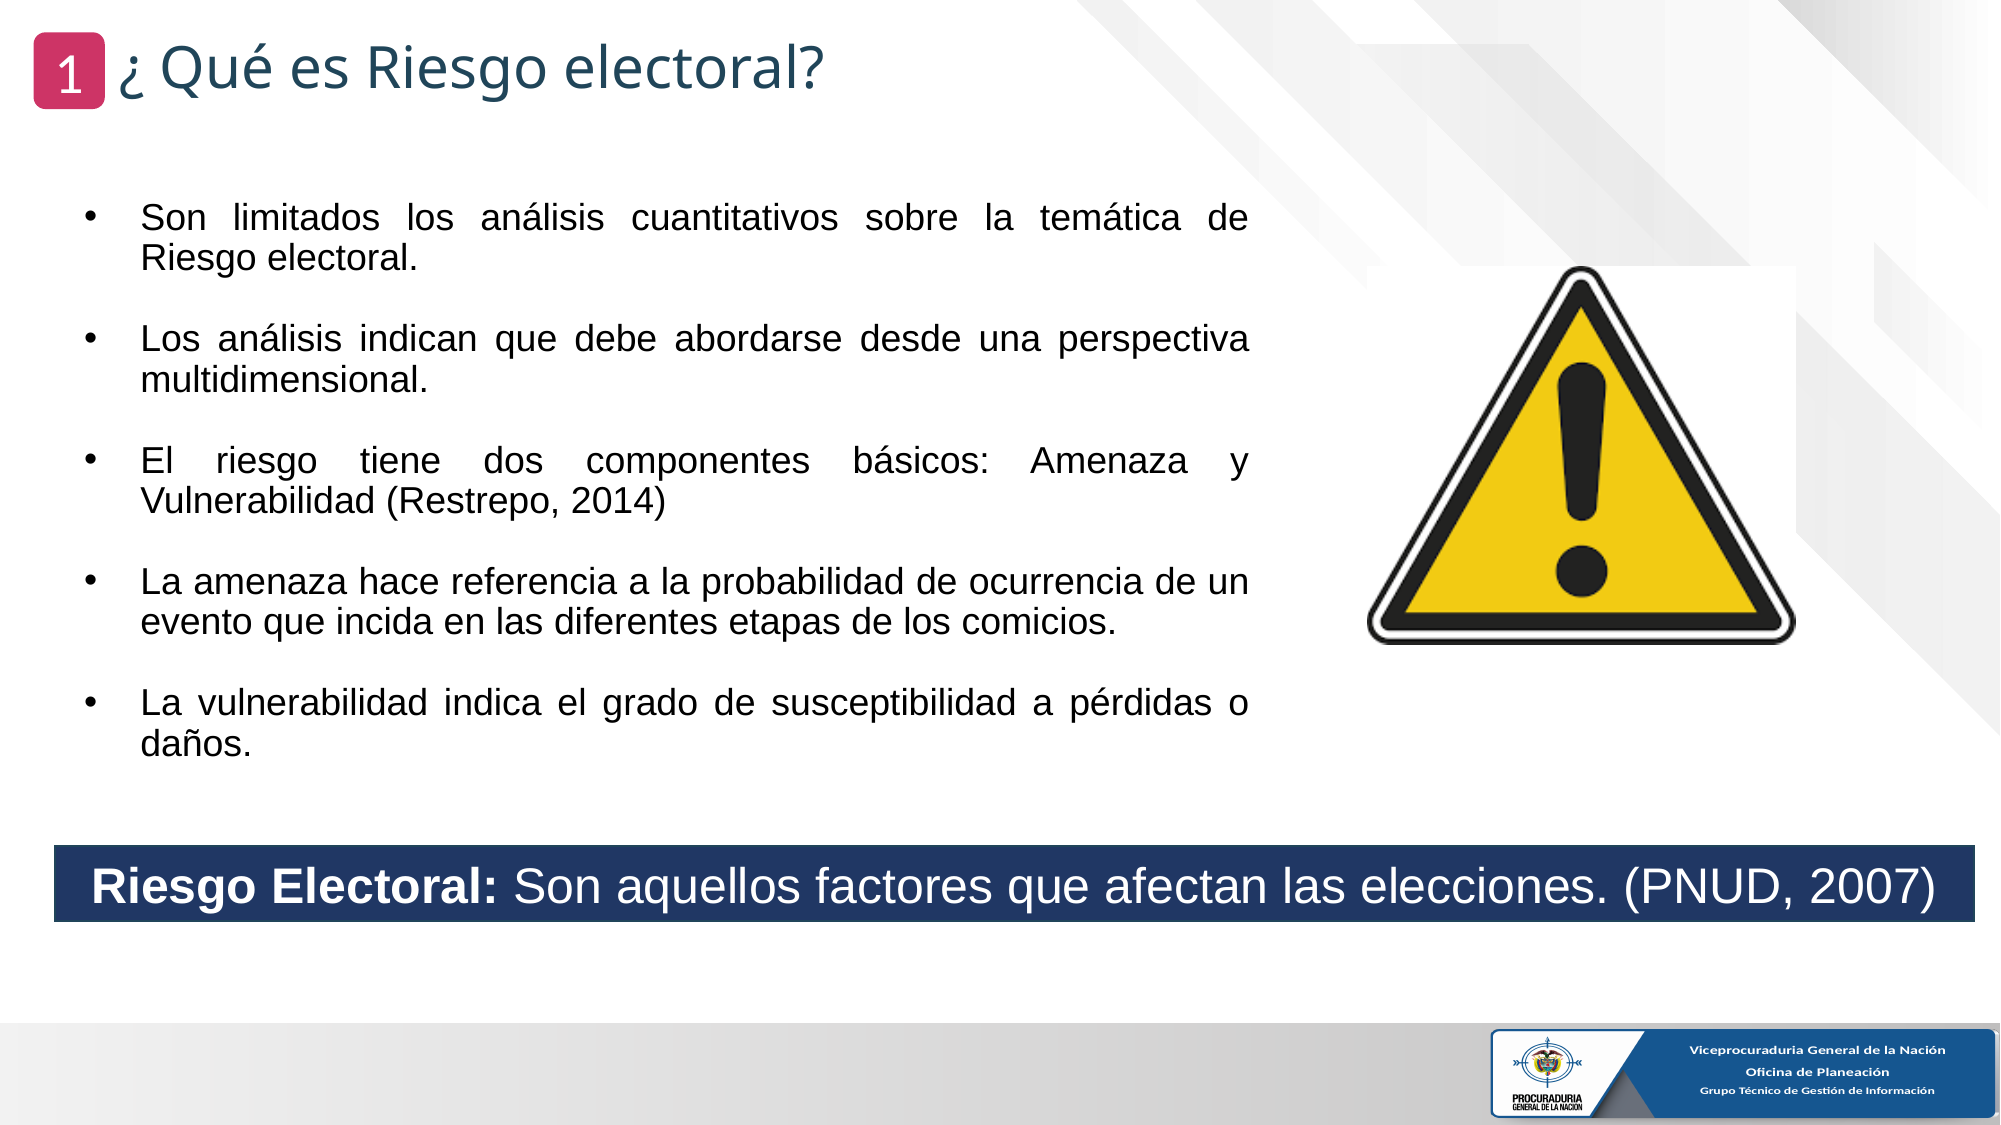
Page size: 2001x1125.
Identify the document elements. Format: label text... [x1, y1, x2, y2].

picture [1366, 266, 1796, 645]
text_box ¿ Qué es Riesgo electoral? [104, 31, 1491, 118]
picture [1490, 1029, 2000, 1125]
text_box Riesgo Electoral: Son aquellos factores que afectan las elecciones. (PNUD, 2007) [54, 845, 1975, 922]
text_box Son limitados los análisis cuantitativos sobre la temática de Riesgo electoral. Los análisis indican que debe abordarse desde una perspectiva multidimensional. El riesgo tiene dos componentes básicos: Amenaza y Vulnerabilidad (Restrepo, 2014) La amenaza hace referencia a la probabilidad de ocurrencia de un evento que incida en las diferentes etapas de los comicios. La vulnerabilidad indica el grado de susceptibilidad a pérdidas o daños. [69, 182, 1265, 538]
text_box 1 [33, 32, 104, 110]
